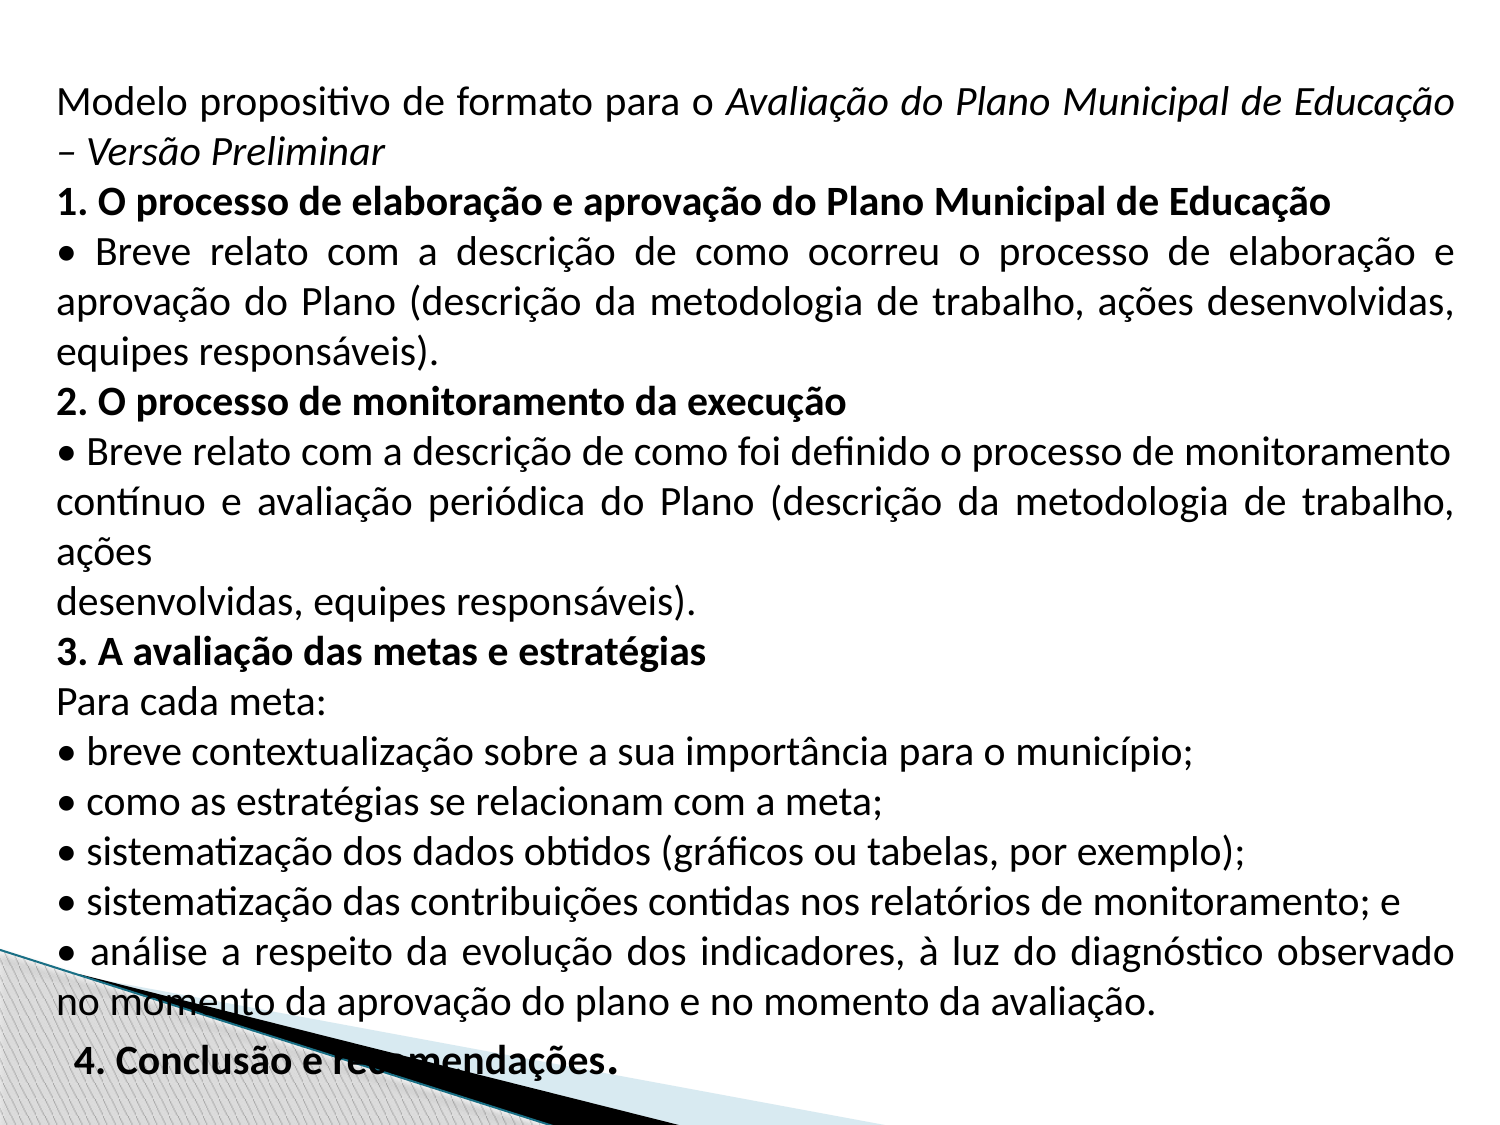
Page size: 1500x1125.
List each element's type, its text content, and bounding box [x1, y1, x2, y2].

list Modelo propositivo de formato para o Avaliação do Plano Municipal de Educação – Versão Preliminar 1. O processo de elaboração e aprovação do Plano Municipal de Educação • Breve relato com a descrição de como ocorreu o processo de elaboração e aprovação do Plano (descrição da metodologia de trabalho, ações desenvolvidas, equipes responsáveis). 2. O processo de monitoramento da execução • Breve relato com a descrição de como foi definido o processo de monitoramento contínuo e avaliação periódica do Plano (descrição da metodologia de trabalho, ações desenvolvidas, equipes responsáveis). 3. A avaliação das metas e estratégias Para cada meta: • breve contextualização sobre a sua importância para o município; • como as estratégias se relacionam com a meta; • sistematização dos dados obtidos (gráficos ou tabelas, por exemplo); • sistematização das contribuições contidas nos relatórios de monitoramento; e • análise a respeito da evolução dos indicadores, à luz do diagnóstico observado no momento da aprovação do plano e no momento da avaliação. 4. Conclusão e recomendações. [41, 66, 1471, 1094]
